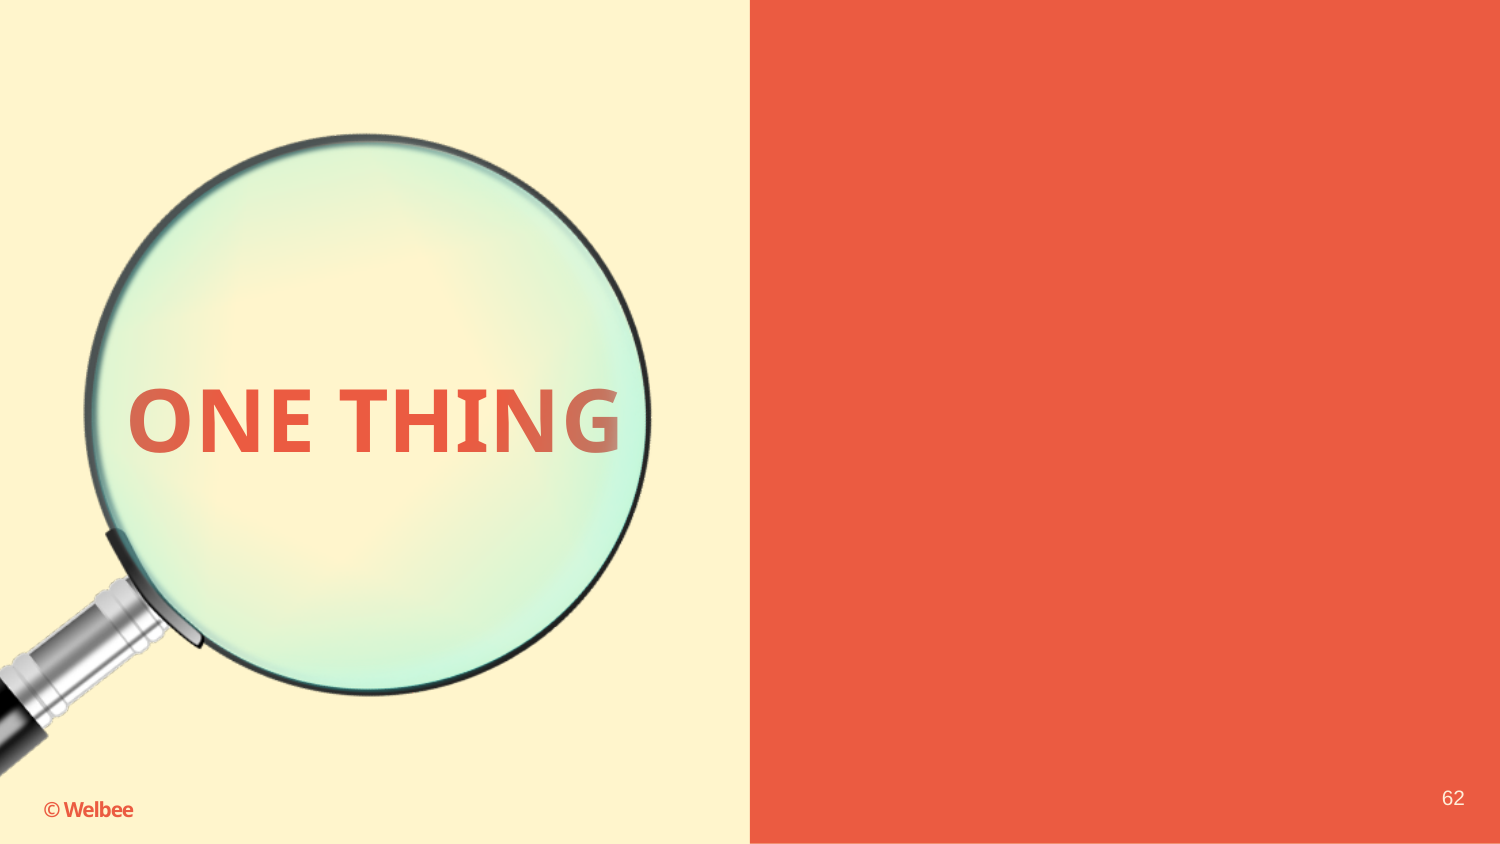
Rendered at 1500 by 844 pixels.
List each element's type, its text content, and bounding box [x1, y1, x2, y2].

slide_number 62 [1389, 764, 1480, 830]
picture [0, 0, 801, 844]
